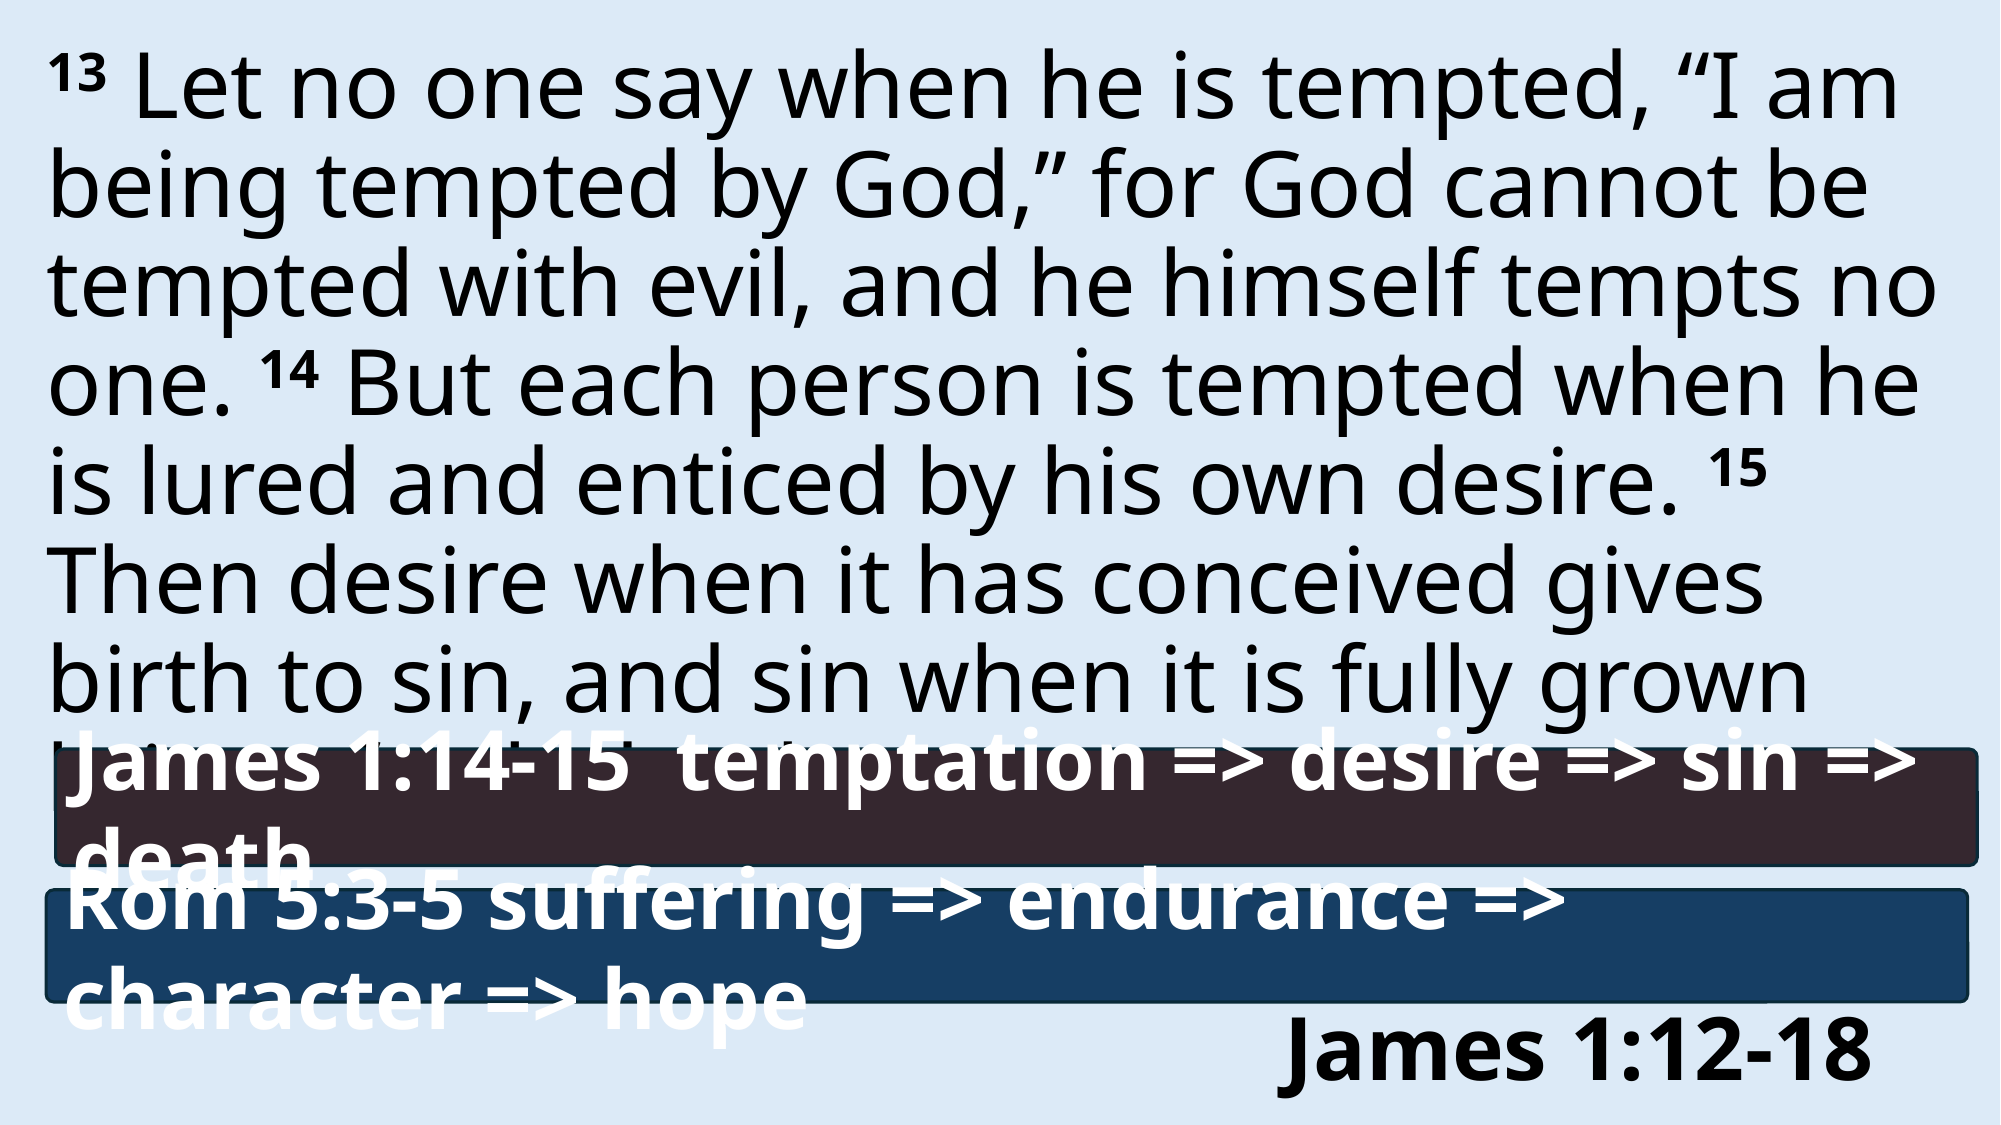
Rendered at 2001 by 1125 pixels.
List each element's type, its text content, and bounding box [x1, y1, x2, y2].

text_box James 1:14-15 temptation => desire => sin => death [54, 747, 1979, 868]
text_box Rom 5:3-5 suffering => endurance => character => hope [44, 888, 1970, 1004]
text_box James 1:12-18 [69, 1004, 1889, 1125]
text_box 13 Let no one say when he is tempted, “I am being tempted by God,” for God cannot be tempted with evil, and he himself tempts no one. 14 But each person is tempted when he is lured and enticed by his own desire. 15 Then desire when it has conceived gives birth to sin, and sin when it is fully grown brings forth death. [31, 32, 1978, 839]
